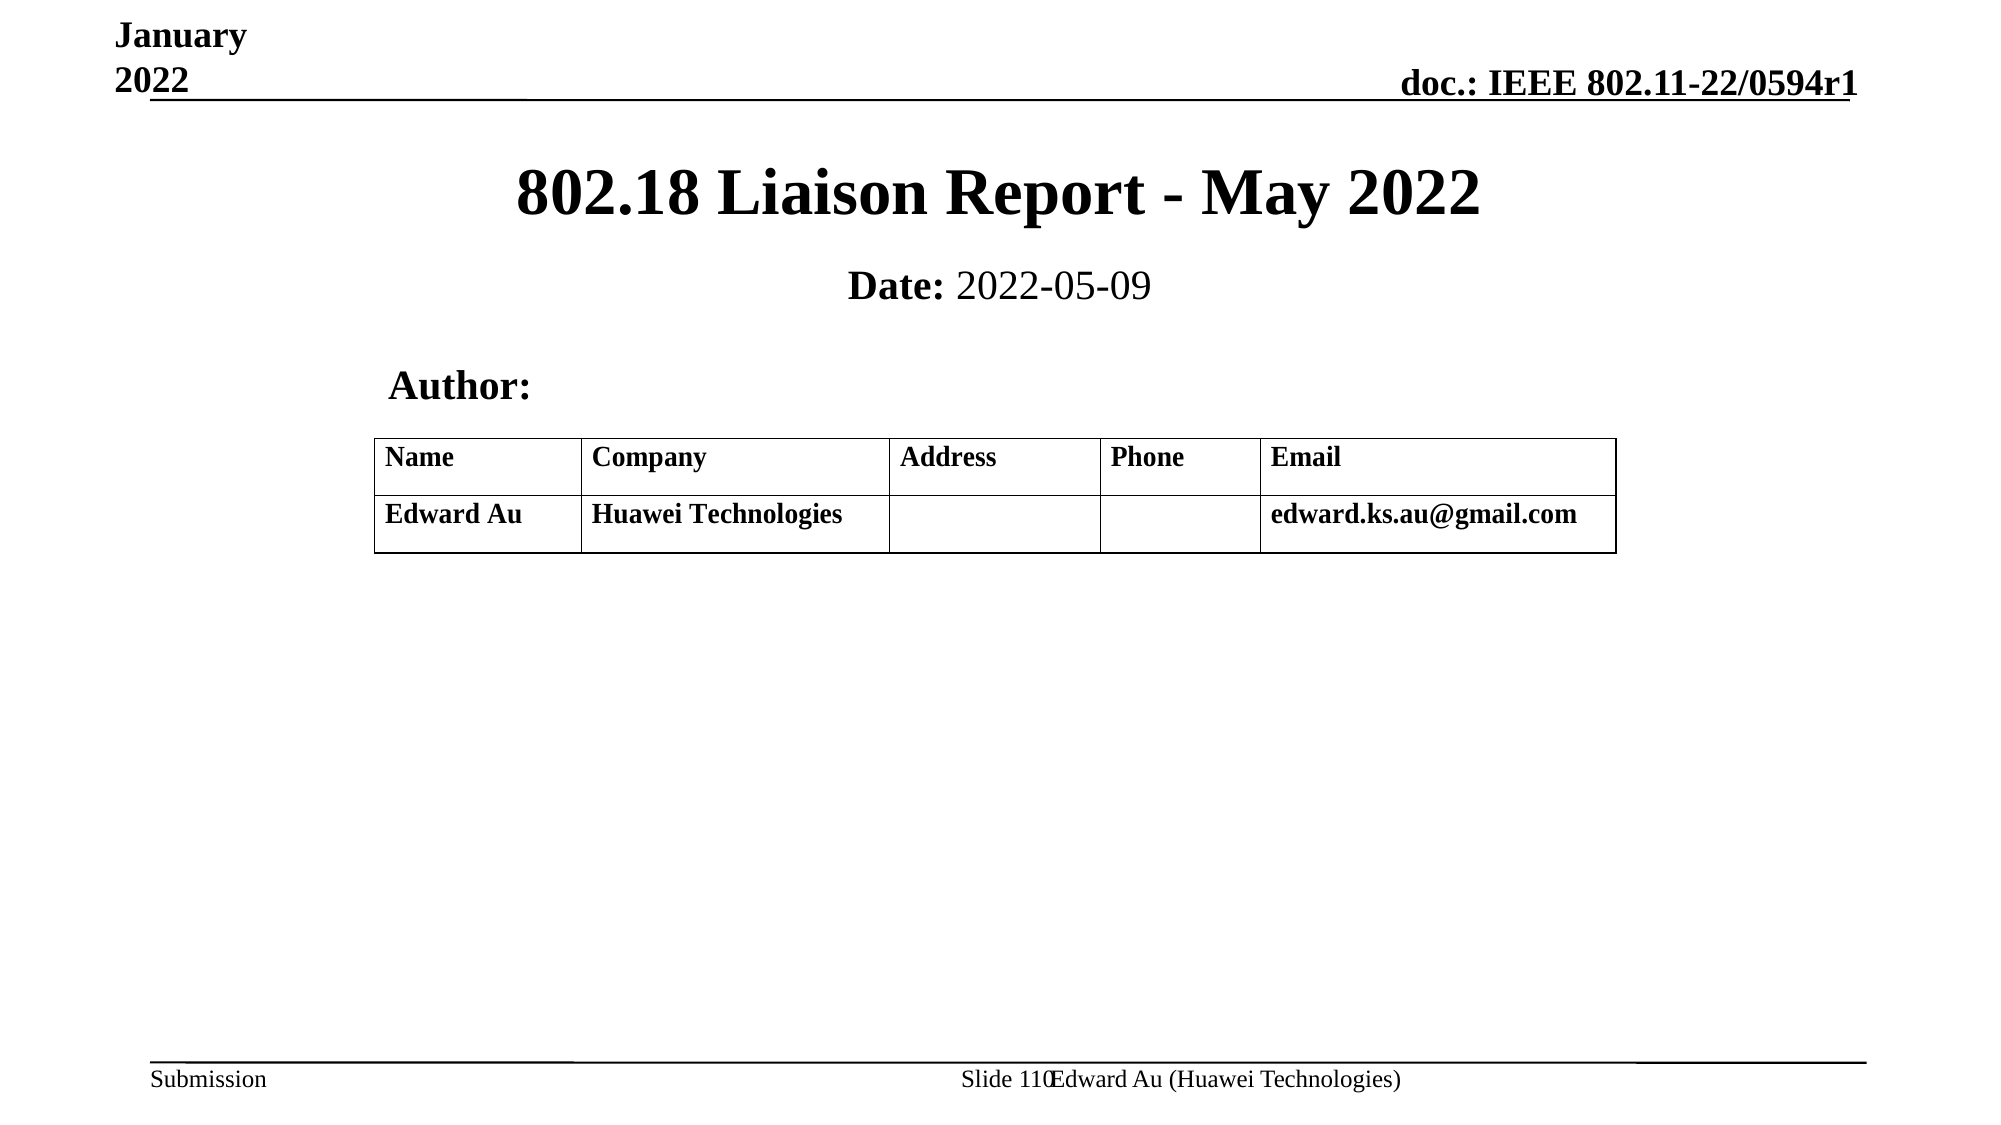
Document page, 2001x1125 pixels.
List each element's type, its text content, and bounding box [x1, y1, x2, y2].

footer Edward Au (Huawei Technologies) [949, 1061, 1402, 1125]
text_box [359, 437, 1641, 602]
title 802.18 Liaison Report - May 2022 [362, 99, 1638, 249]
slide_number Slide 110 [950, 1061, 1067, 1123]
text_box Author: [362, 349, 600, 413]
list Date: 2022-05-09 [362, 249, 1638, 313]
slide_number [114, 0, 274, 101]
